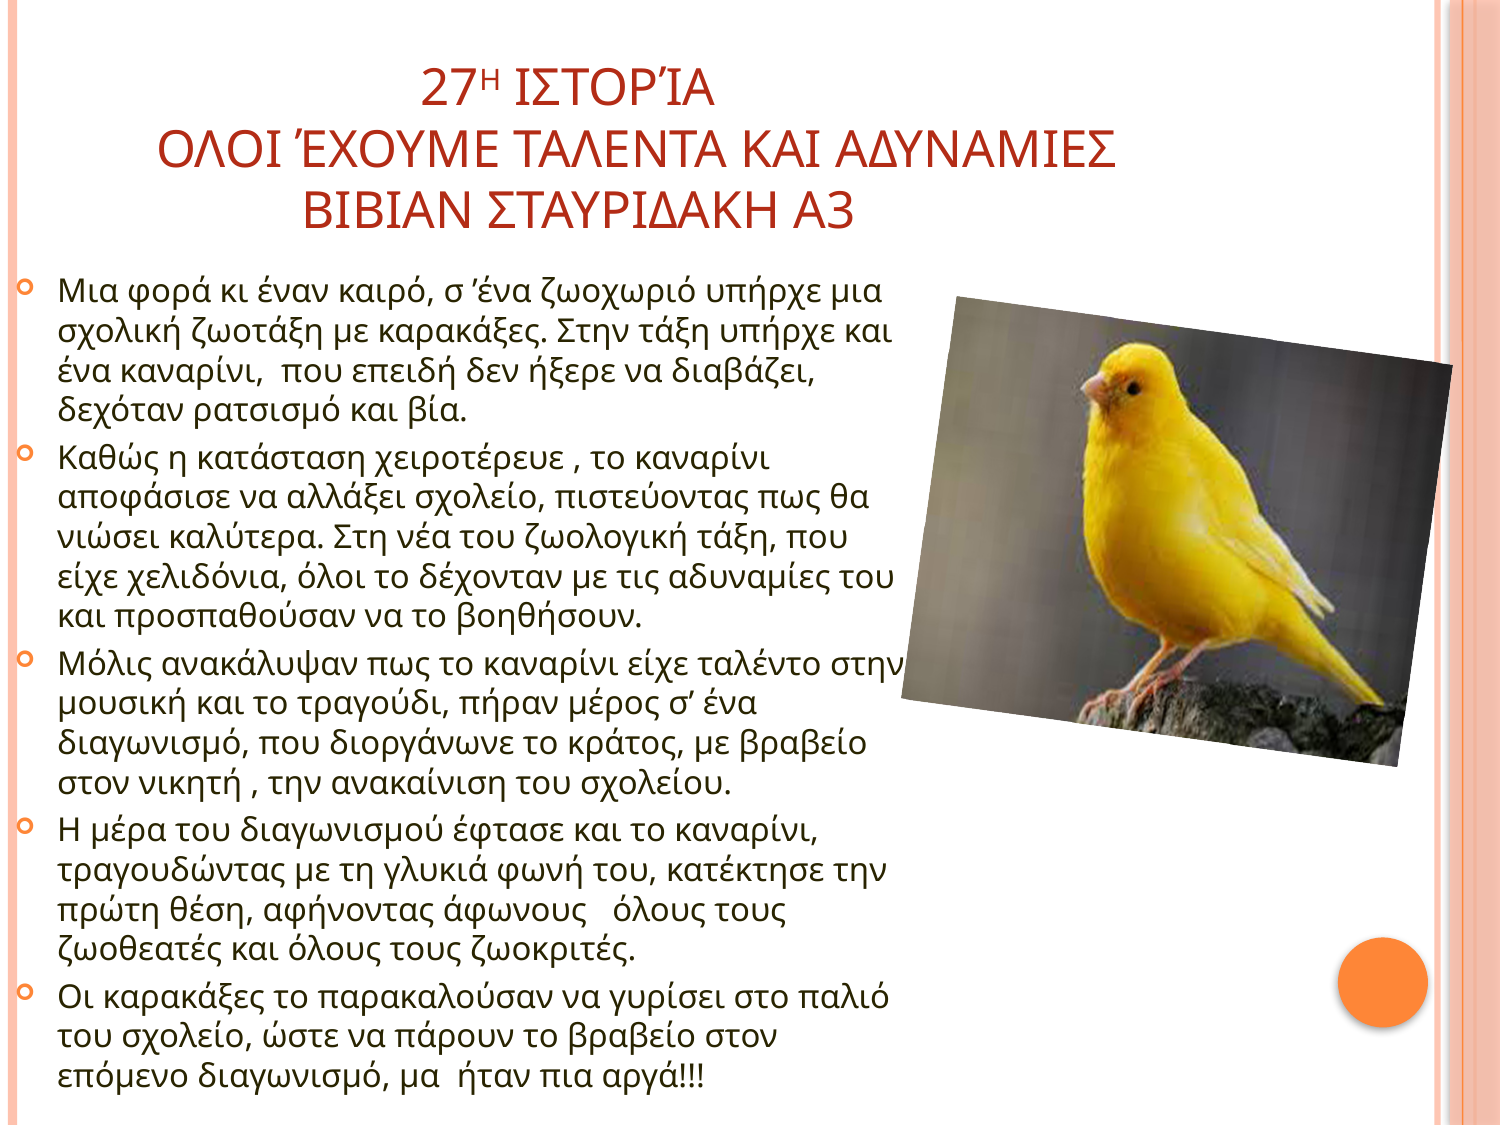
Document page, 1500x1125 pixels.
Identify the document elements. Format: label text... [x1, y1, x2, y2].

list Μια φορά κι έναν καιρό, σ ’ένα ζωοχωριό υπήρχε μια σχολική ζωοτάξη με καρακάξες. Στην τάξη υπήρχε και ένα καναρίνι, που επειδή δεν ήξερε να διαβάζει, δεχόταν ρατσισμό και βία. Καθώς η κατάσταση χειροτέρευε , το καναρίνι αποφάσισε να αλλάξει σχολείο, πιστεύοντας πως θα νιώσει καλύτερα. Στη νέα του ζωολογική τάξη, που είχε χελιδόνια, όλοι το δέχονταν με τις αδυναμίες του και προσπαθούσαν να το βοηθήσουν. Μόλις ανακάλυψαν πως το καναρίνι είχε ταλέντο στην μουσική και το τραγούδι, πήραν μέρος σ’ ένα διαγωνισμό, που διοργάνωνε το κράτος, με βραβείο στον νικητή , την ανακαίνιση του σχολείου. Η μέρα του διαγωνισμού έφτασε και το καναρίνι, τραγουδώντας με τη γλυκιά φωνή του, κατέκτησε την πρώτη θέση, αφήνοντας άφωνους όλους τους ζωοθεατές και όλους τους ζωοκριτές. Οι καρακάξες το παρακαλούσαν να γυρίσει στο παλιό του σχολείο, ώστε να πάρουν το βραβείο στον επόμενο διαγωνισμό, μα ήταν πια αργά!!! [0, 262, 926, 1125]
title 27η Ιστορία ΟΛΟΙ ΈΧΟΥΜΕ ΤΑΛΕΝΤΑ ΚΑΙ ΑΔΥΝΑΜΙΕΣ ΒΙΒΙΑΝ ΣΤΑΥΡΙΔΑΚΗ Α3 [35, 45, 1372, 247]
picture [902, 297, 1452, 767]
